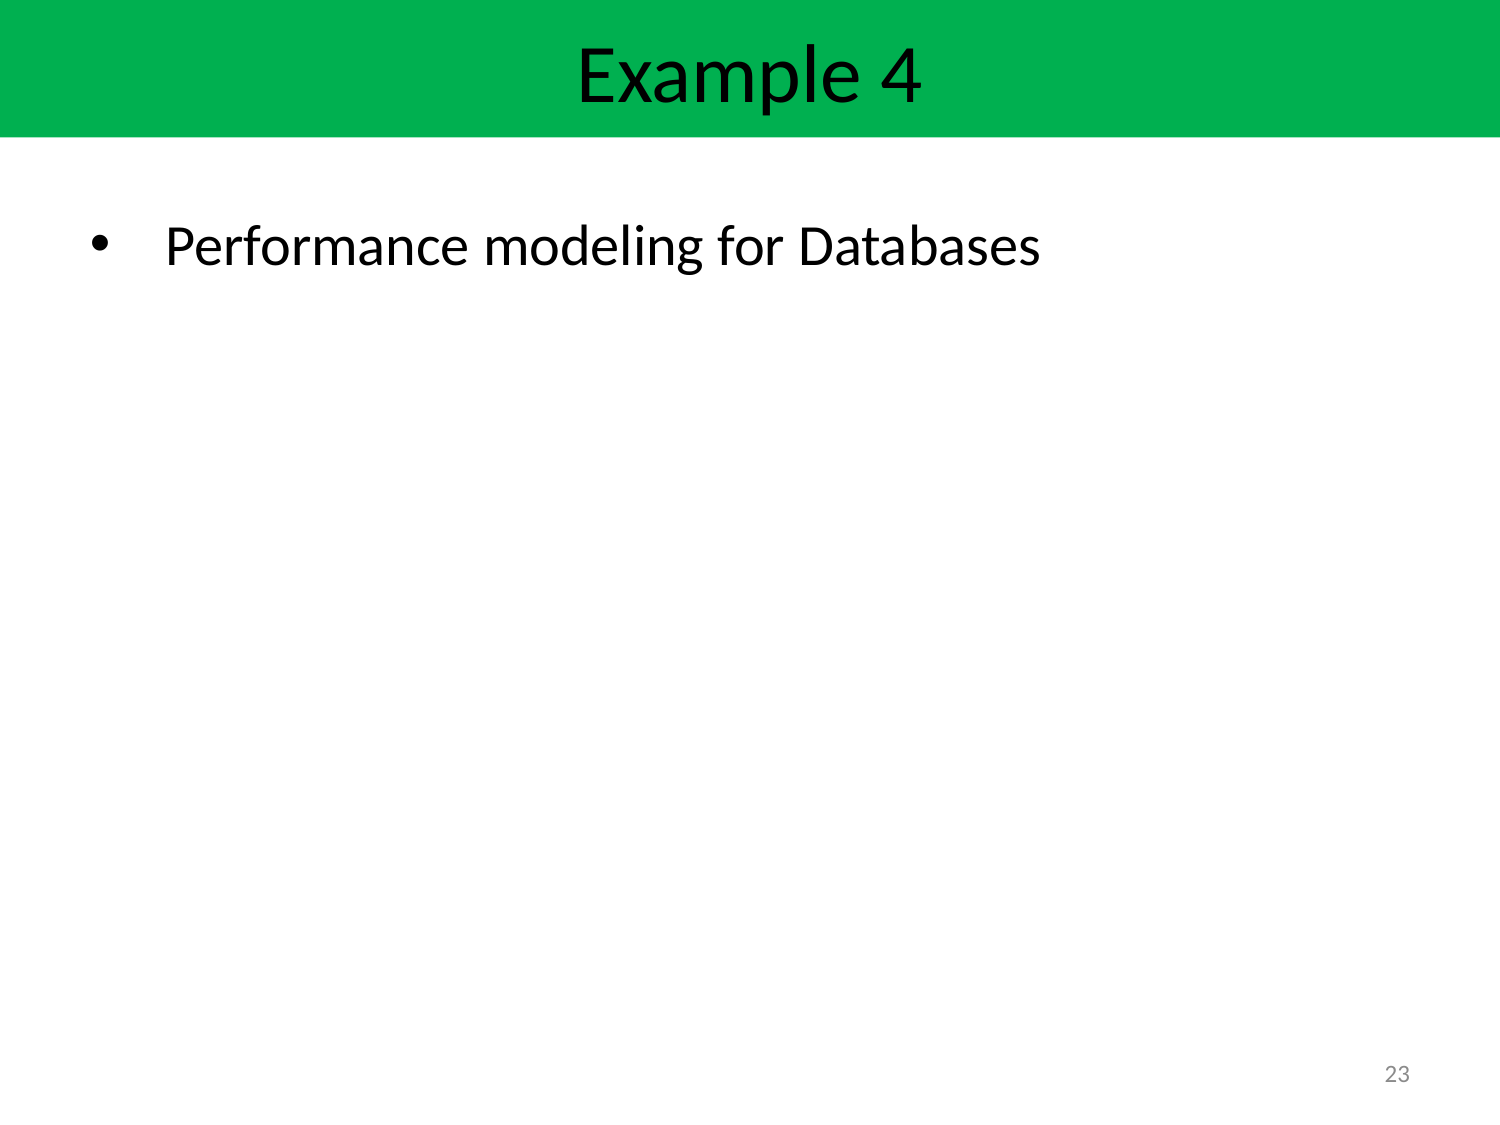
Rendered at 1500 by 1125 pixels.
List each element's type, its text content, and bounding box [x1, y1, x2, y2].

text_box Performance modeling for Databases [75, 200, 1400, 465]
text_box Example 4 [0, 0, 1500, 138]
slide_number 23 [1074, 1042, 1425, 1103]
